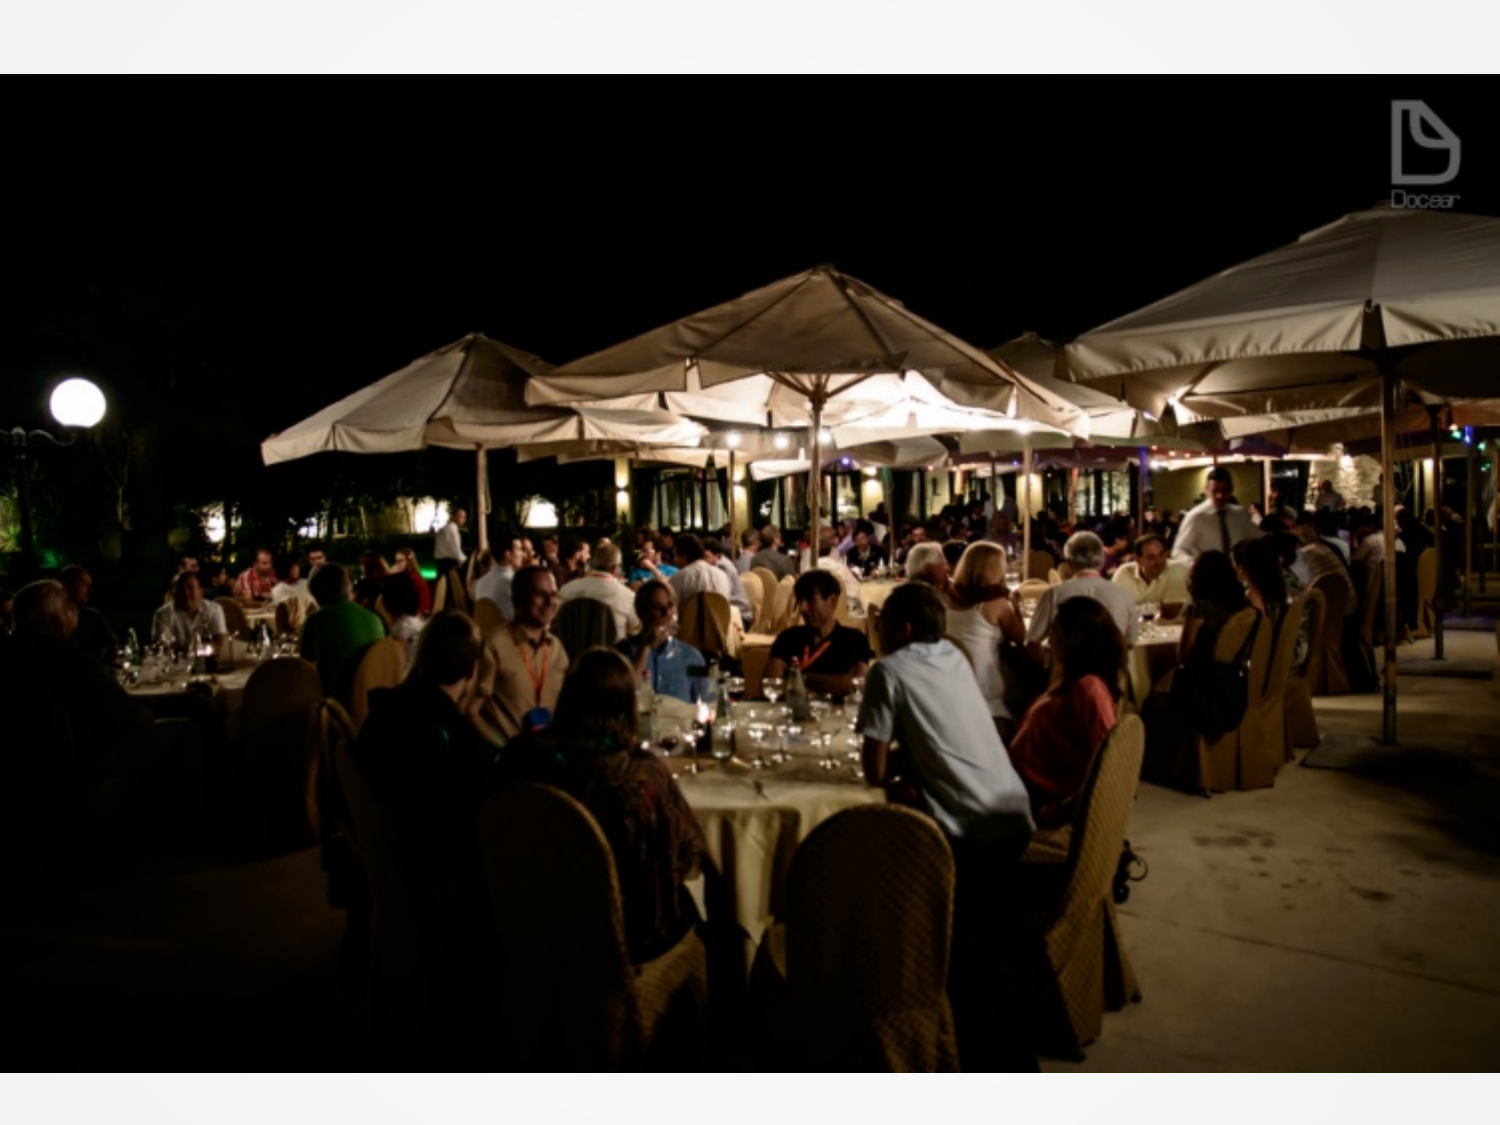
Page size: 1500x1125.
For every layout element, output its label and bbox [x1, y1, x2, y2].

list [0, 74, 1500, 1073]
